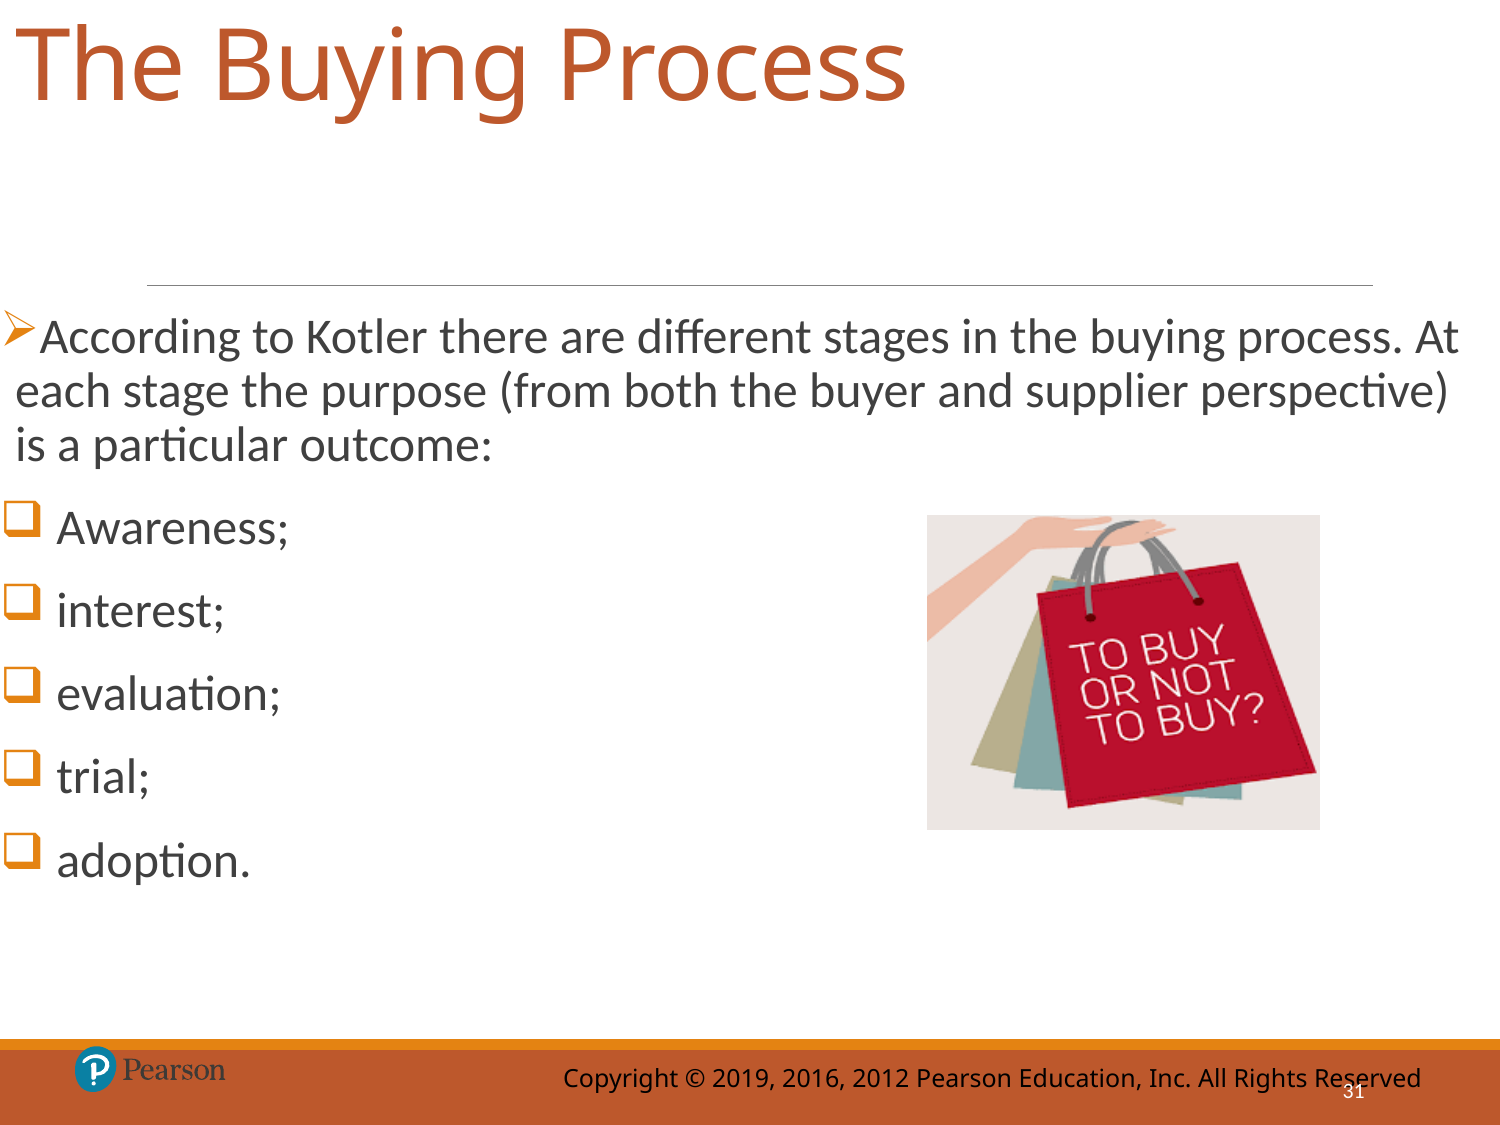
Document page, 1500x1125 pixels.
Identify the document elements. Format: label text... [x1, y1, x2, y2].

title The Buying Process [0, 0, 1500, 129]
list According to Kotler there are different stages in the buying process. At each stage the purpose (from both the buyer and supplier perspective) is a particular outcome: Awareness; interest; evaluation; trial; adoption. [0, 302, 1465, 963]
picture [926, 514, 1320, 830]
slide_number 31 [1218, 1059, 1380, 1120]
